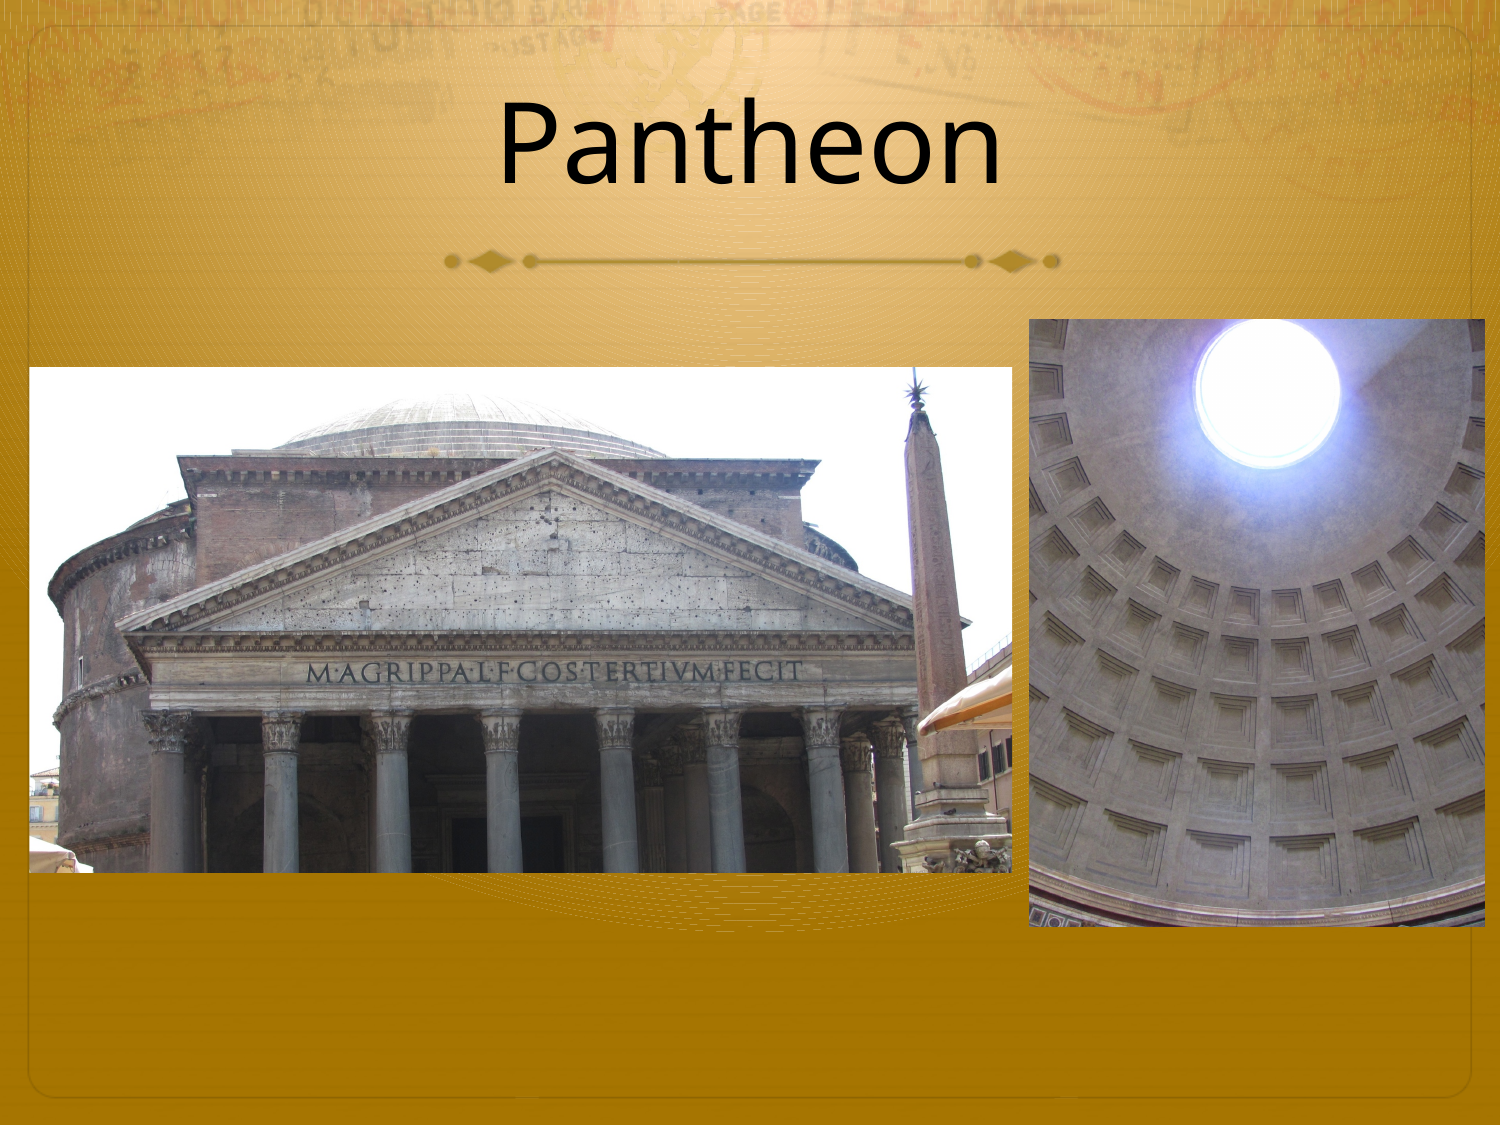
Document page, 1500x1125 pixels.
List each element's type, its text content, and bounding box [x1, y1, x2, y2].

title Pantheon [93, 45, 1407, 233]
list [29, 367, 1012, 874]
picture [0, 0, 1500, 1125]
